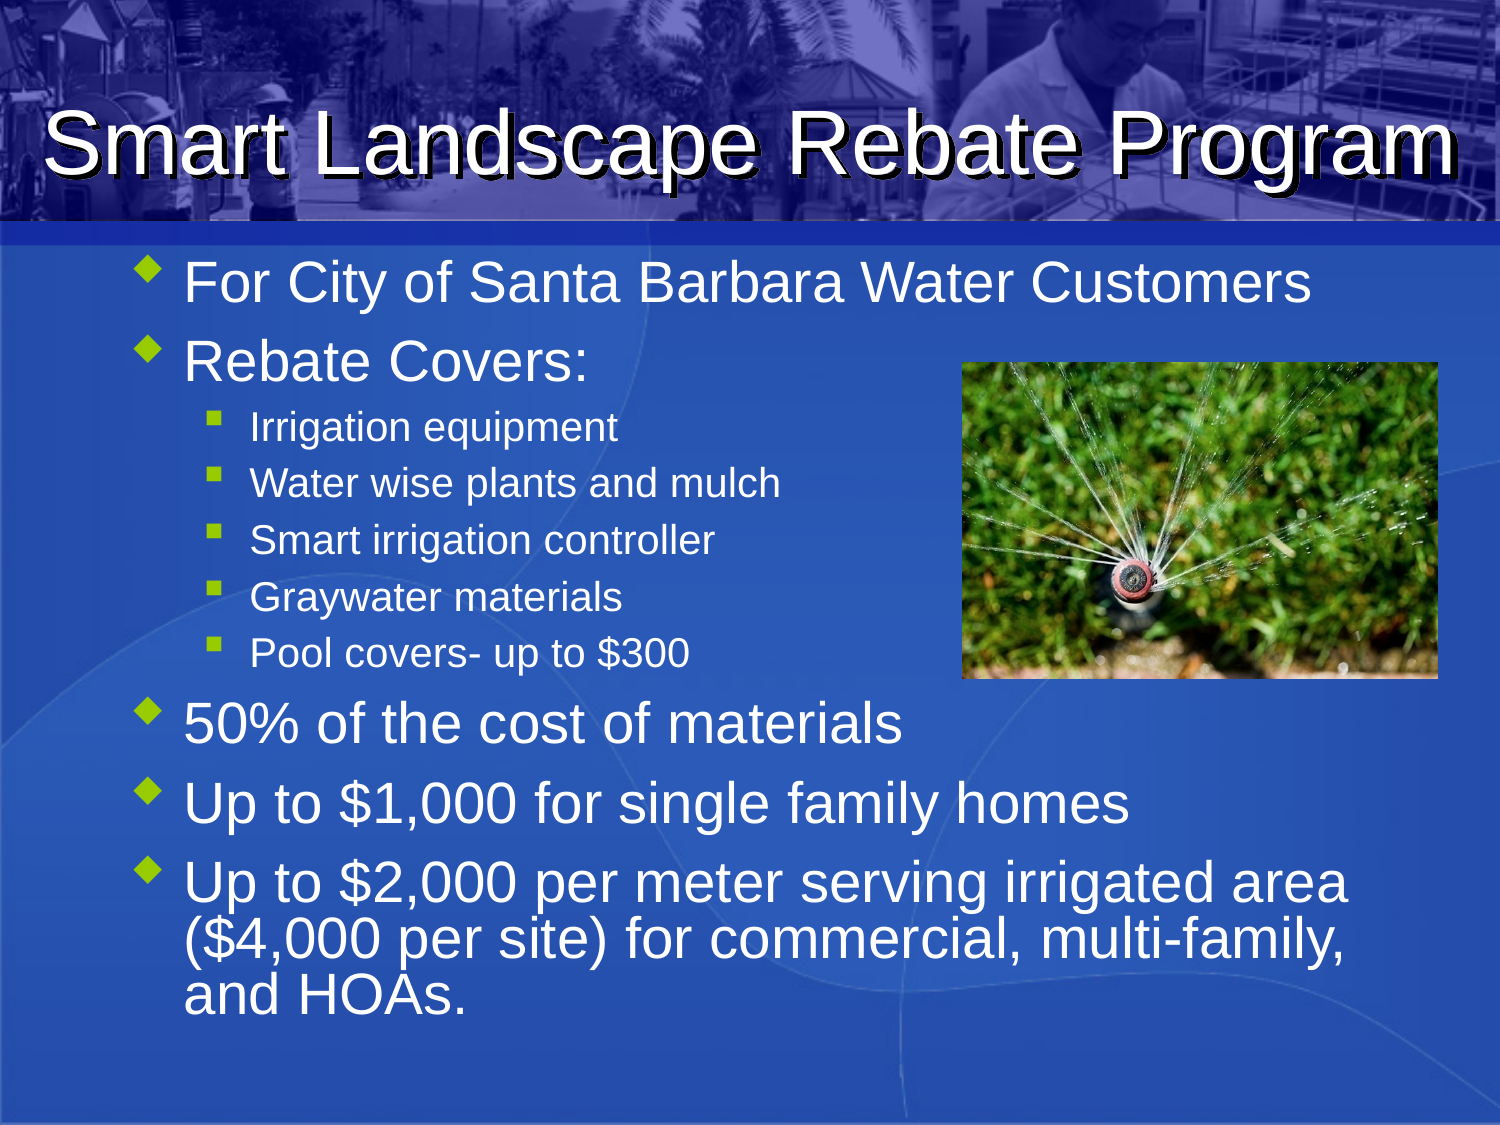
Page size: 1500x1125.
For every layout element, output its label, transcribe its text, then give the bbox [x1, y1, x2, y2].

title Smart Landscape Rebate Program [0, 12, 1500, 201]
picture [0, 246, 1500, 1125]
list For City of Santa Barbara Water Customers Rebate Covers: Irrigation equipment Water wise plants and mulch Smart irrigation controller Graywater materials Pool covers- up to $300 50% of the cost of materials Up to $1,000 for single family homes Up to $2,000 per meter serving irrigated area ($4,000 per site) for commercial, multi-family, and HOAs. [112, 249, 1388, 1051]
